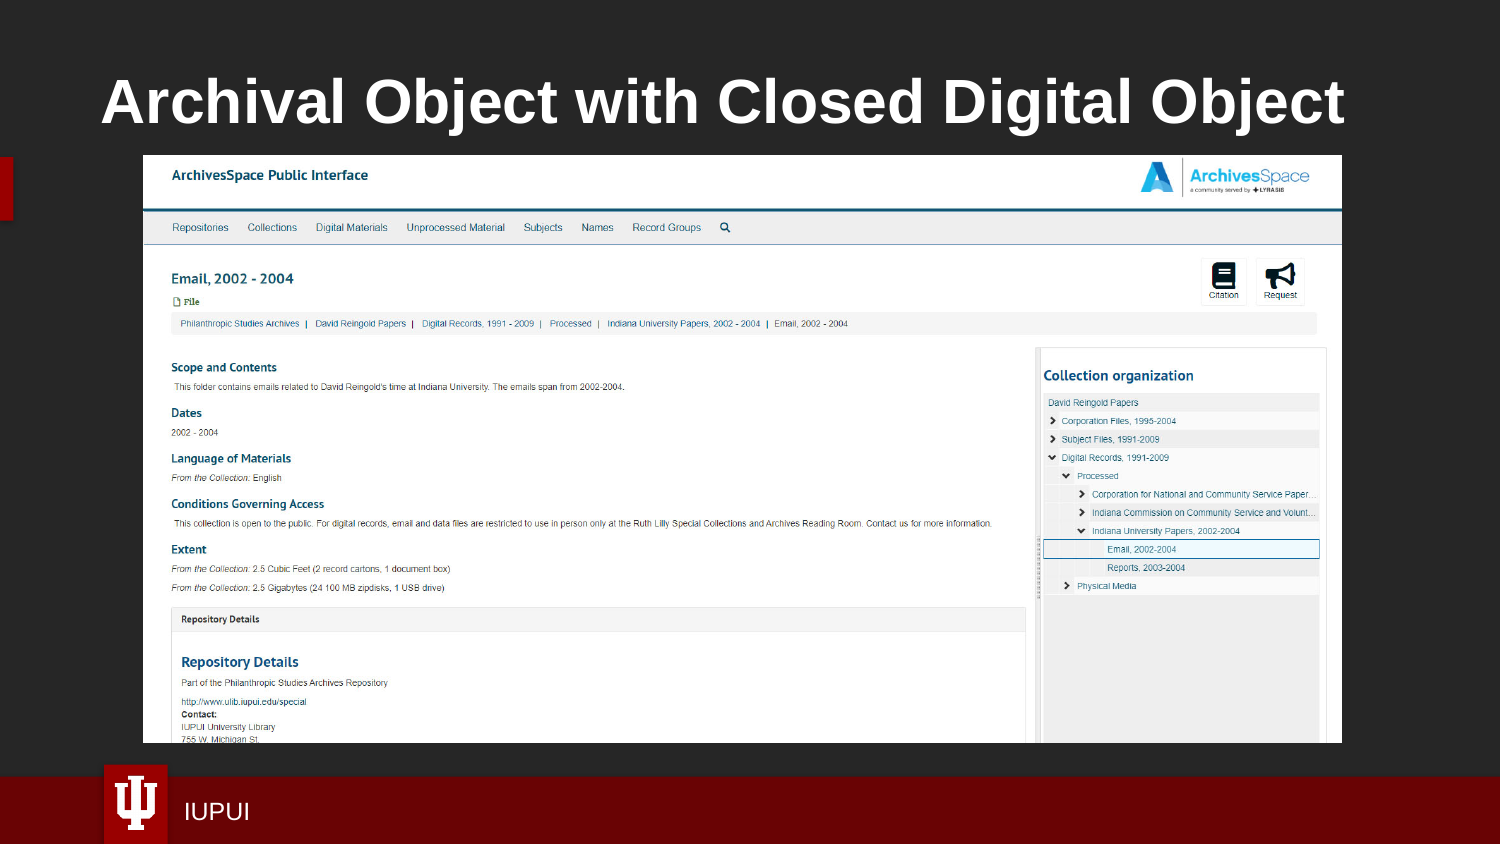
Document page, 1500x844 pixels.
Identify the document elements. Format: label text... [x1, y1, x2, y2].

title Archival Object with Closed Digital Object [85, 40, 1399, 156]
picture [142, 155, 1342, 743]
